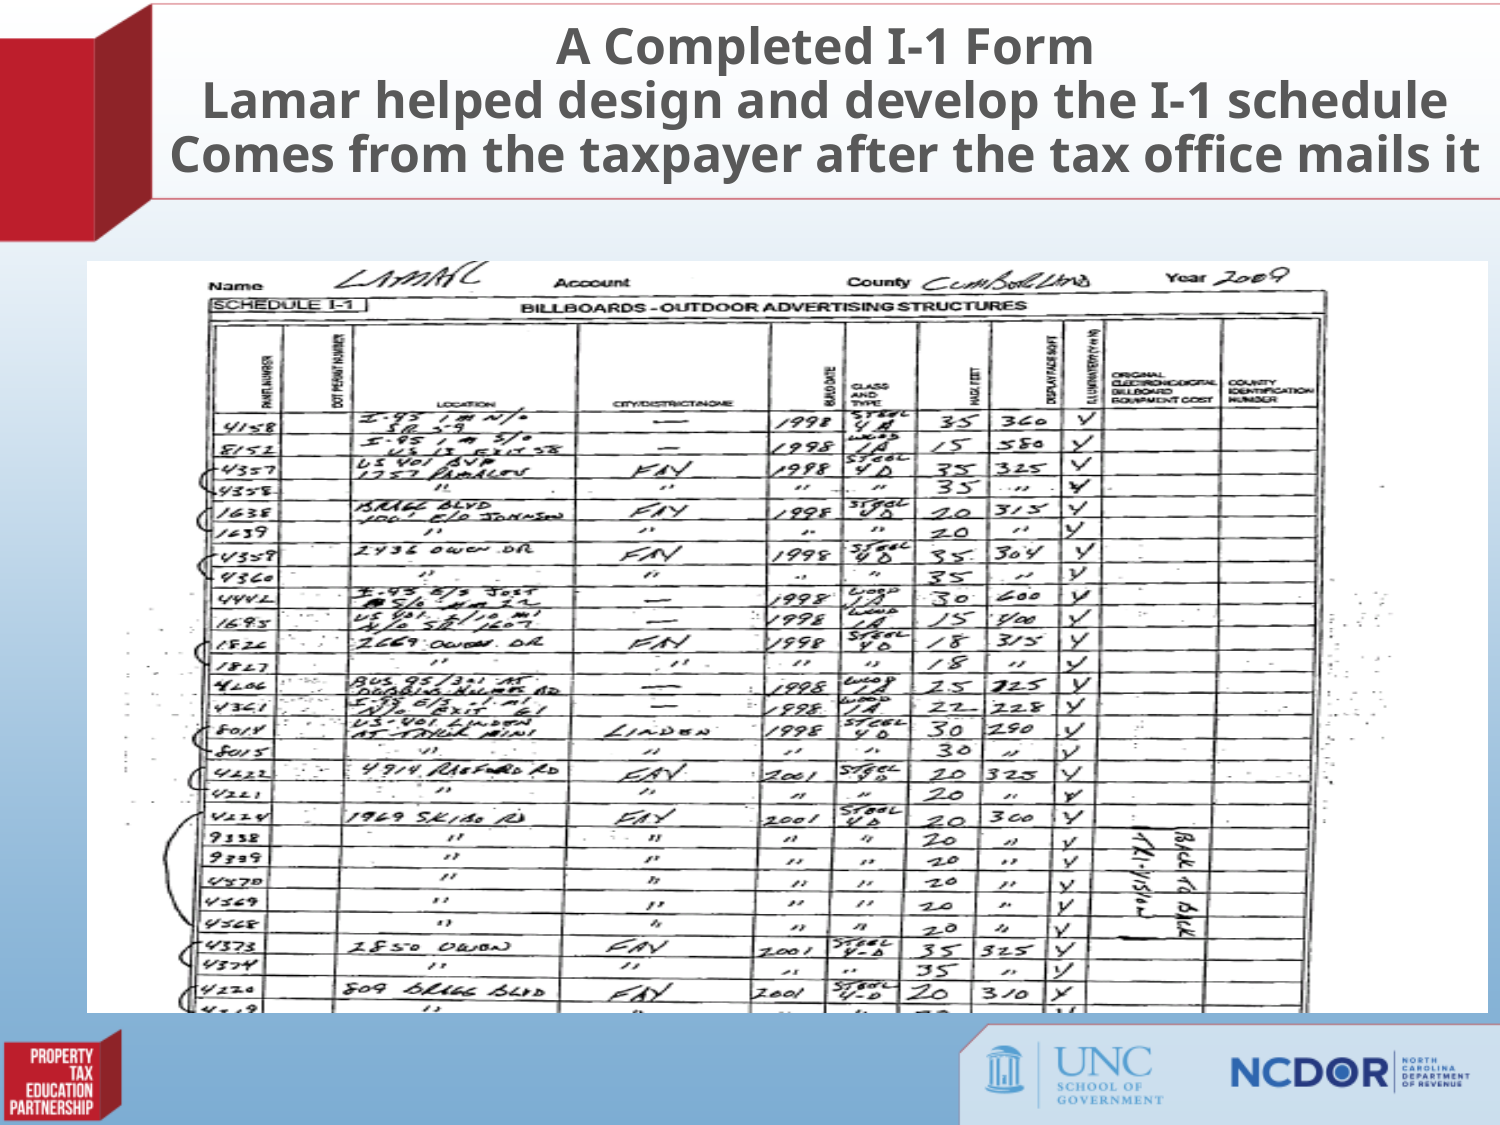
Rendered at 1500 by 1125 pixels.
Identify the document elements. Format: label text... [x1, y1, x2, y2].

title A Completed I-1 Form Lamar helped design and develop the I-1 schedule Comes from the taxpayer after the tax office mails it [151, 3, 1500, 201]
picture [0, 0, 1500, 1125]
